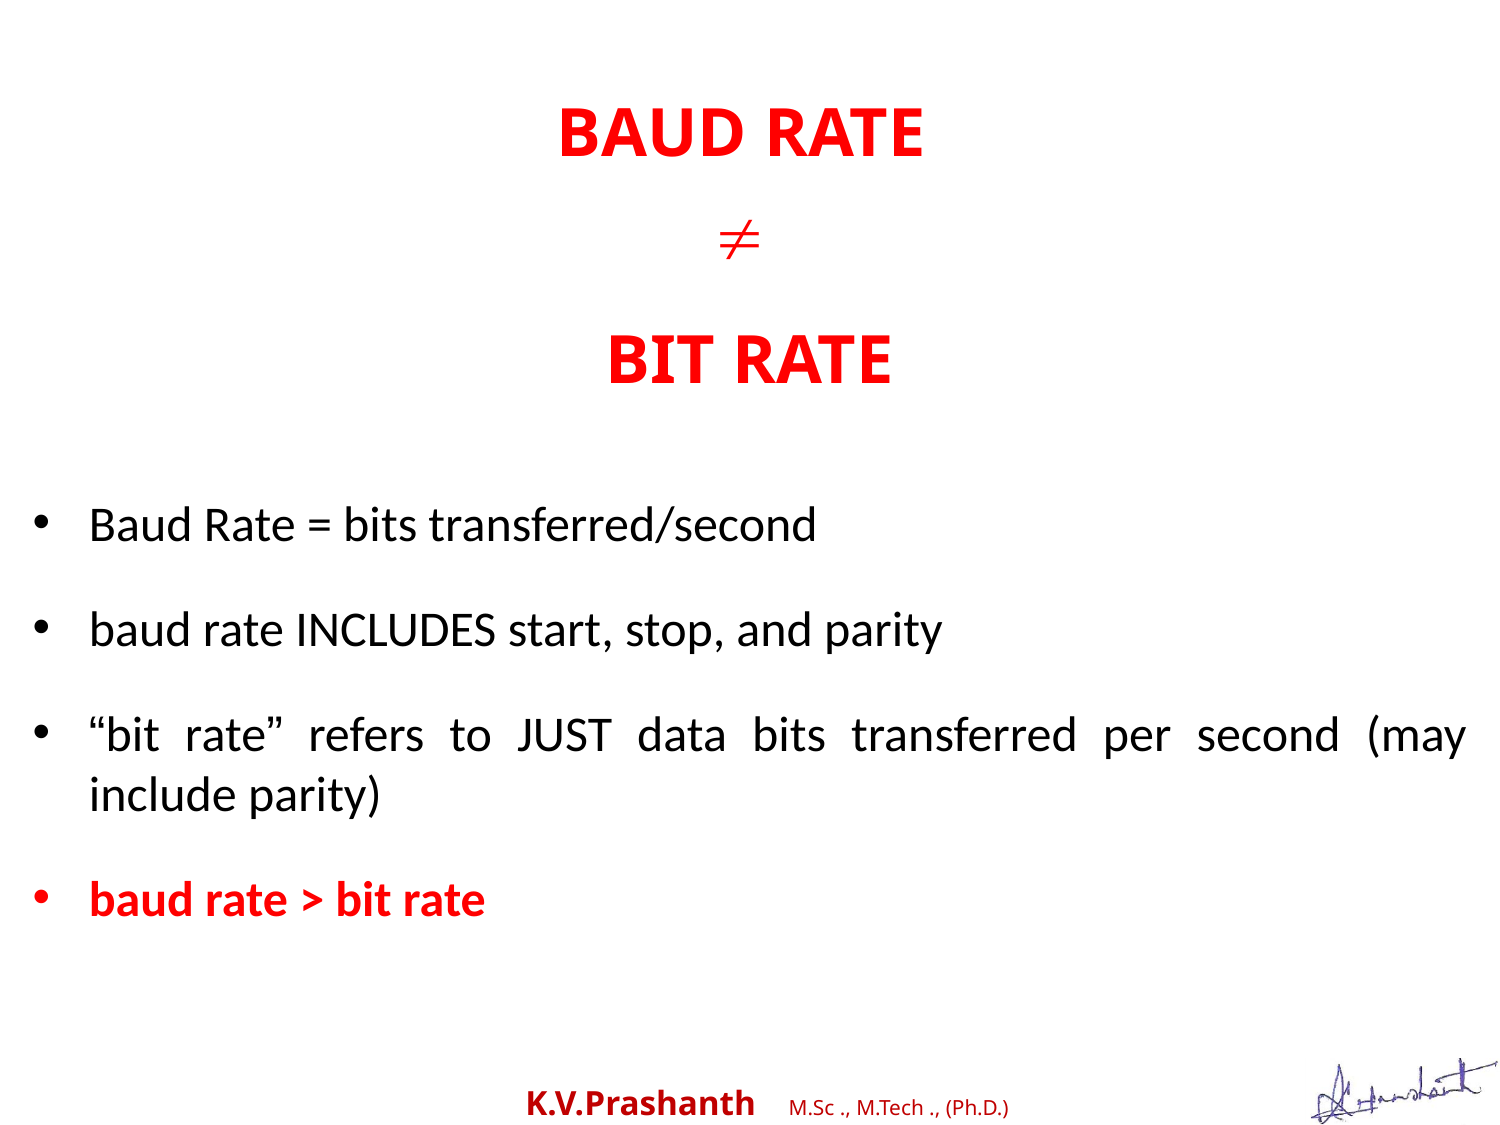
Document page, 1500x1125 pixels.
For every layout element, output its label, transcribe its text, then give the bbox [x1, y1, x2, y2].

footer K.V.Prashanth M.Sc ., M.Tech ., (Ph.D.) [488, 1086, 1046, 1119]
list BAUD RATE BIT RATE Baud Rate = bits transferred/second baud rate INCLUDES start, stop, and parity “bit rate” refers to JUST data bits transferred per second (may include parity) baud rate > bit rate [17, 19, 1483, 1047]
picture [1304, 1058, 1500, 1125]
